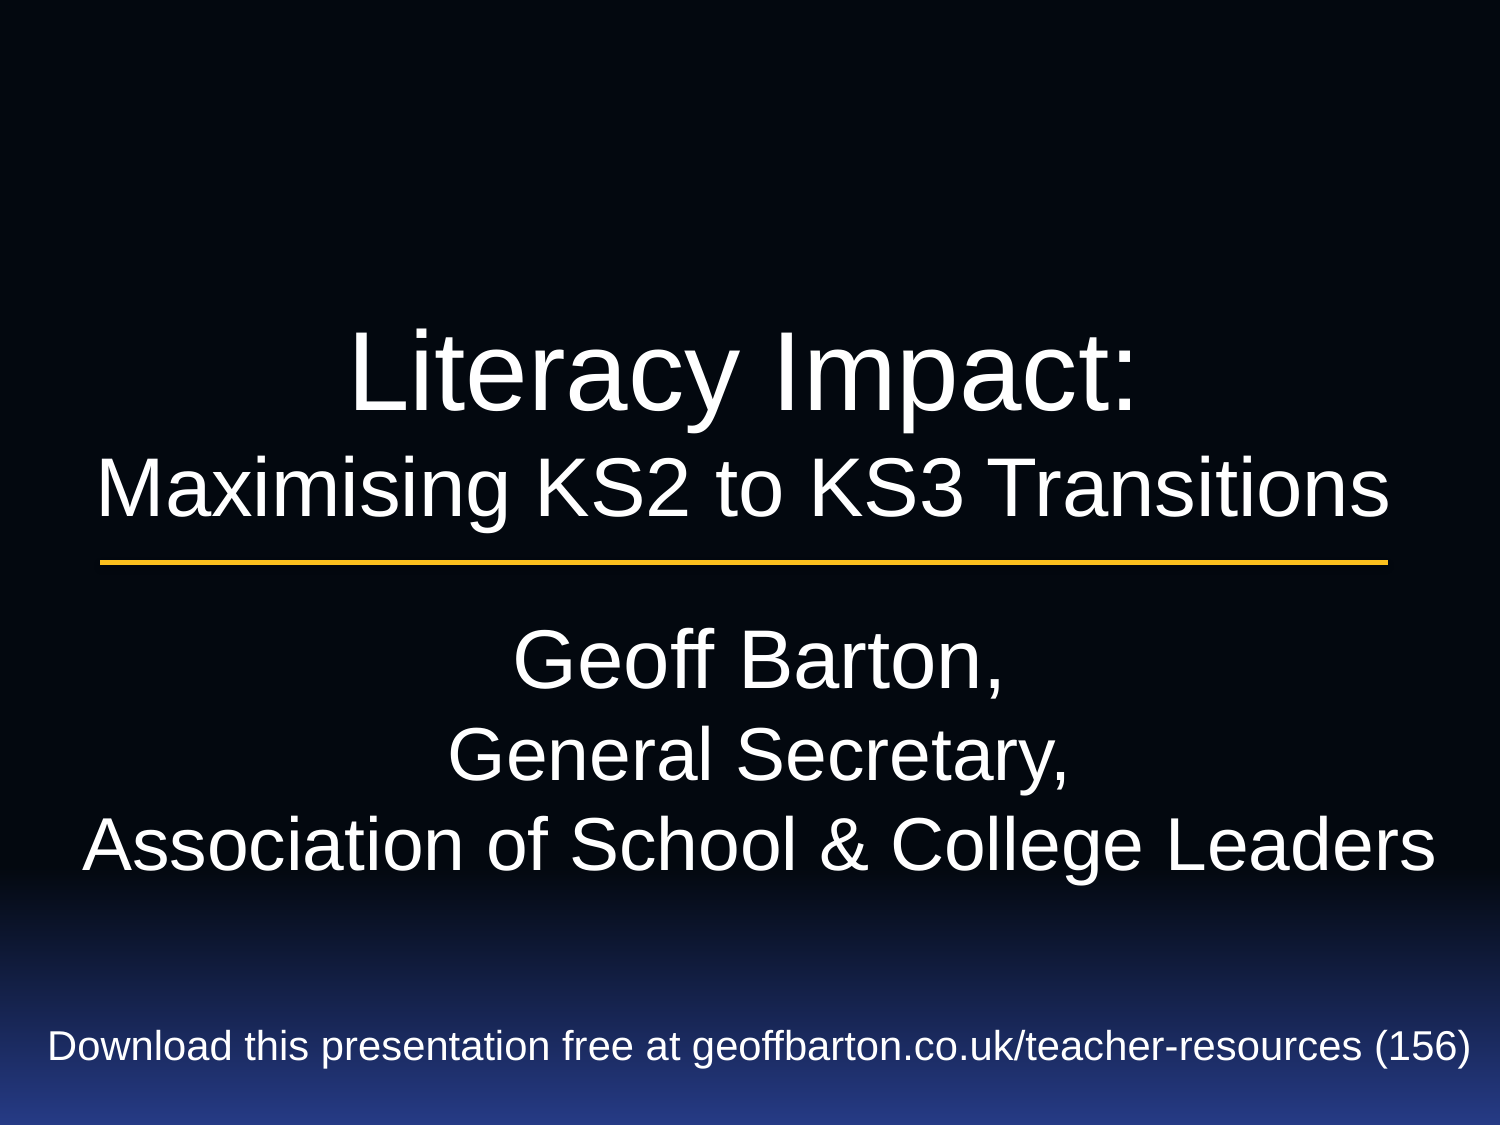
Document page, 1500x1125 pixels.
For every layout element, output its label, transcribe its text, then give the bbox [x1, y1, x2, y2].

text_box Literacy Impact: Maximising KS2 to KS3 Transitions [0, 290, 1500, 541]
text_box Download this presentation free at geoffbarton.co.uk/teacher-resources (156) [1, 1011, 1500, 1077]
text_box Geoff Barton, General Secretary, Association of School & College Leaders [1, 597, 1500, 893]
